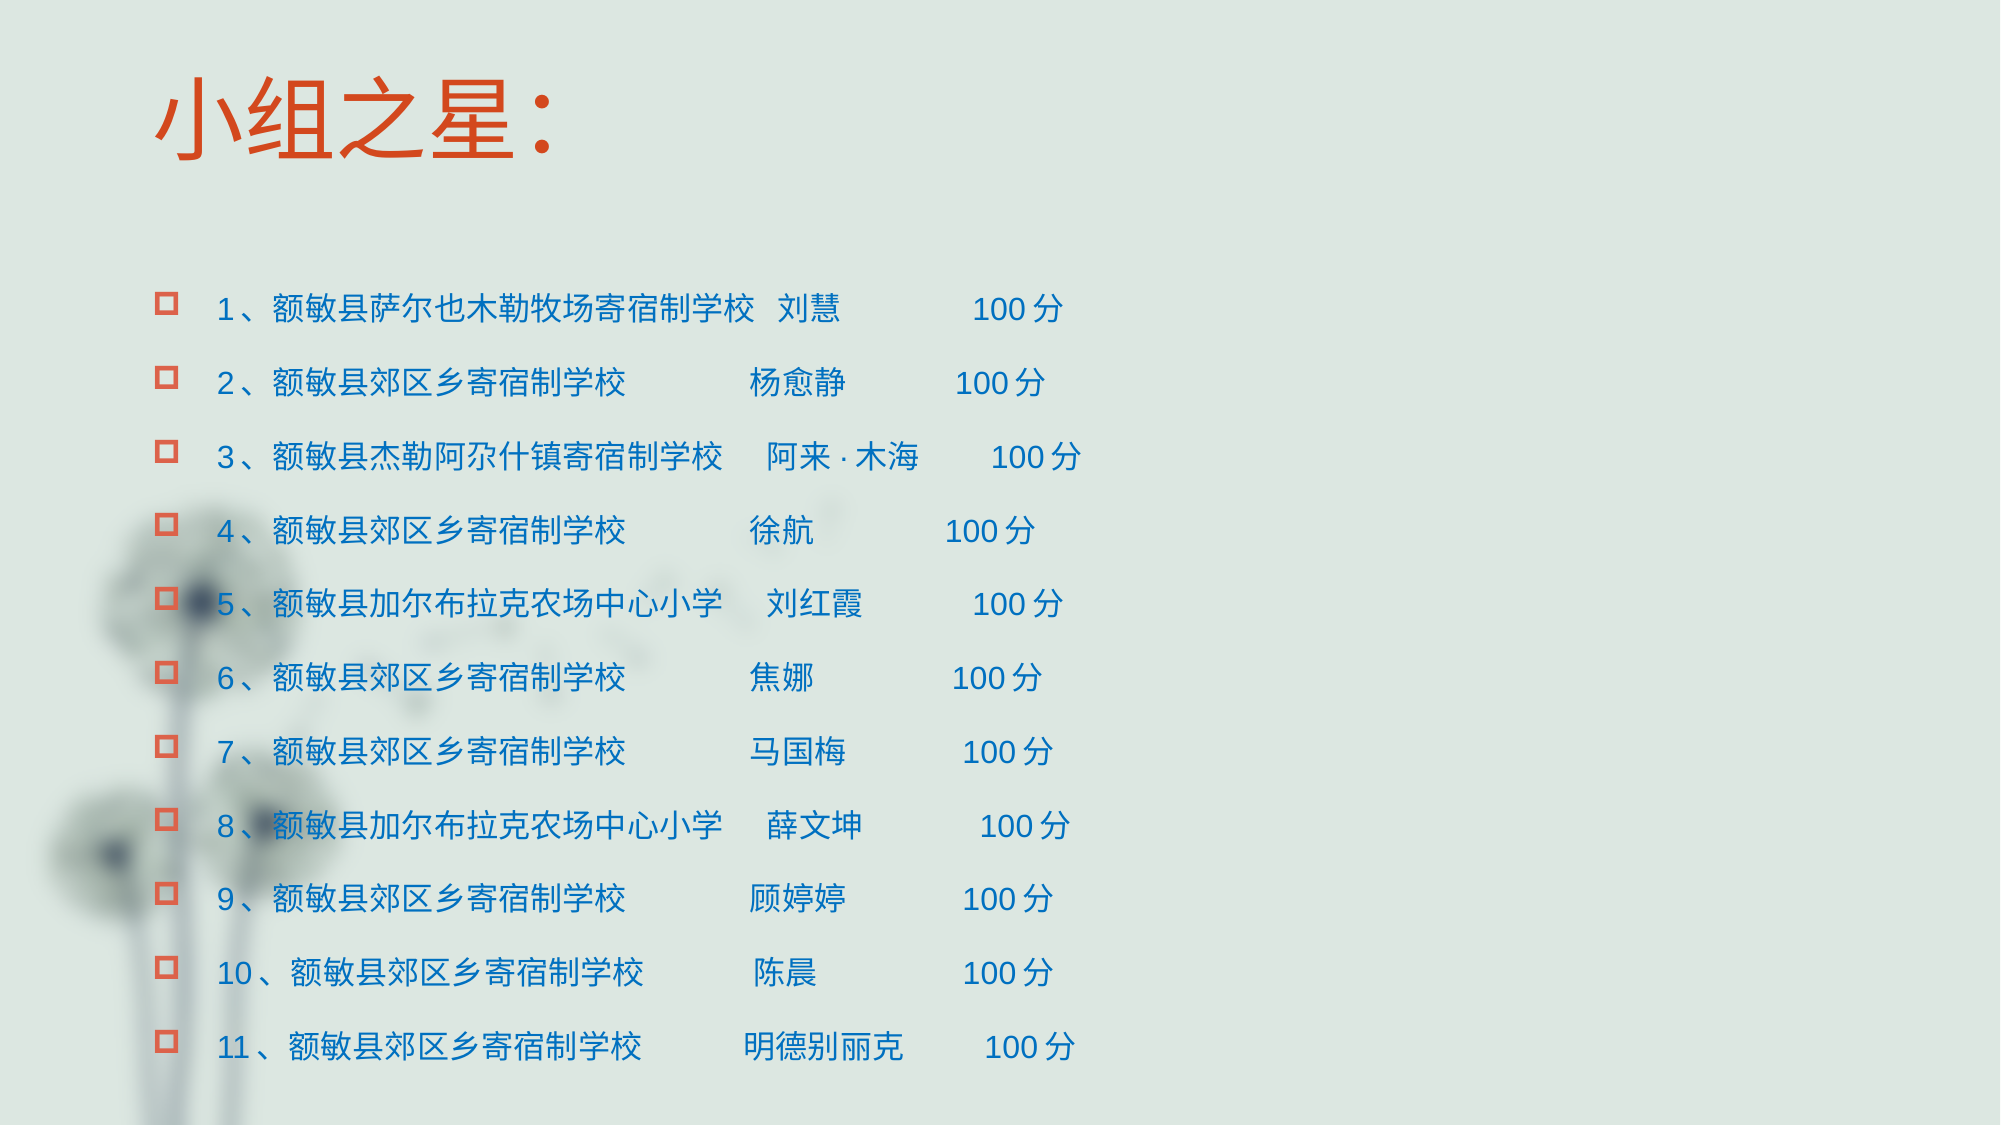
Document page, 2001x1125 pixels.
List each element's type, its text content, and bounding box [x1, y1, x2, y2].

text_box 1、额敏县萨尔也木勒牧场寄宿制学校 刘慧 100分 2、额敏县郊区乡寄宿制学校 杨愈静 100分 3、额敏县杰勒阿尕什镇寄宿制学校 阿来·木海 100分 4、额敏县郊区乡寄宿制学校 徐航 100分 5、额敏县加尔布拉克农场中心小学 刘红霞 100分 6、额敏县郊区乡寄宿制学校 焦娜 100分 7、额敏县郊区乡寄宿制学校 马国梅 100分 8、额敏县加尔布拉克农场中心小学 薛文坤 100分 9、额敏县郊区乡寄宿制学校 顾婷婷 100分 10、额敏县郊区乡寄宿制学校 陈晨 100分 11、额敏县郊区乡寄宿制学校 明德别丽克 100分 [137, 261, 1969, 1082]
picture [0, 0, 2001, 1125]
text_box 小组之星： [137, 59, 1863, 188]
